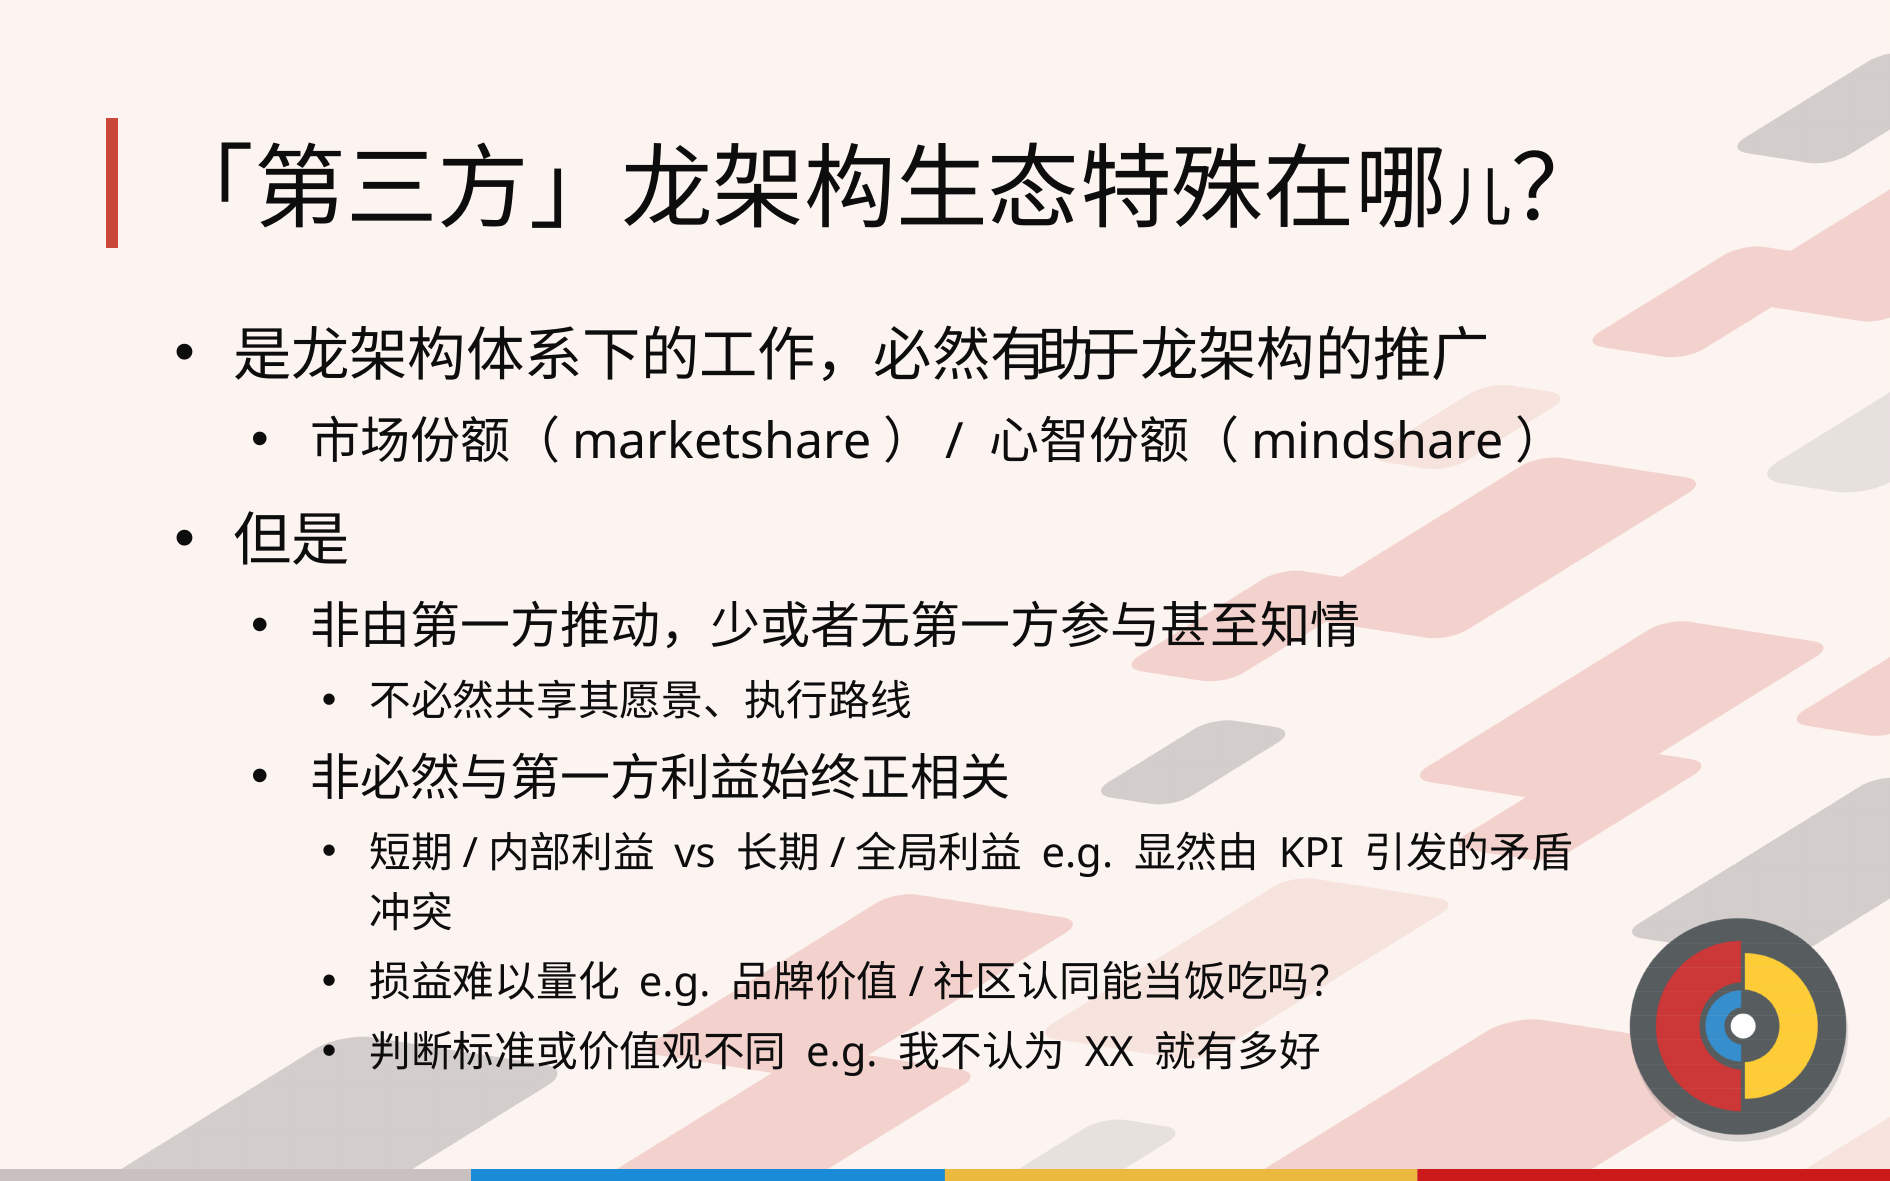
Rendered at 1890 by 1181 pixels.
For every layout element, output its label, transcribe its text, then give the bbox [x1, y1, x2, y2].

list 是龙架构体系下的工作，必然有助于龙架构的推广 市场份额（marketshare）/ 心智份额（mindshare） 但是 非由第一方推动，少或者无第一方参与甚至知情 不必然共享其愿景、执行路线 非必然与第一方利益始终正相关 短期/内部利益 vs 长期/全局利益 e.g. 显然由 KPI 引发的矛盾冲突 损益难以量化 e.g. 品牌价值/社区认同能当饭吃吗？ 判断标准或价值观不同 e.g. 我不认为 XX 就有多好 [147, 295, 1593, 1034]
title 「第三方」龙架构生态特殊在哪儿？ [147, 118, 1725, 248]
